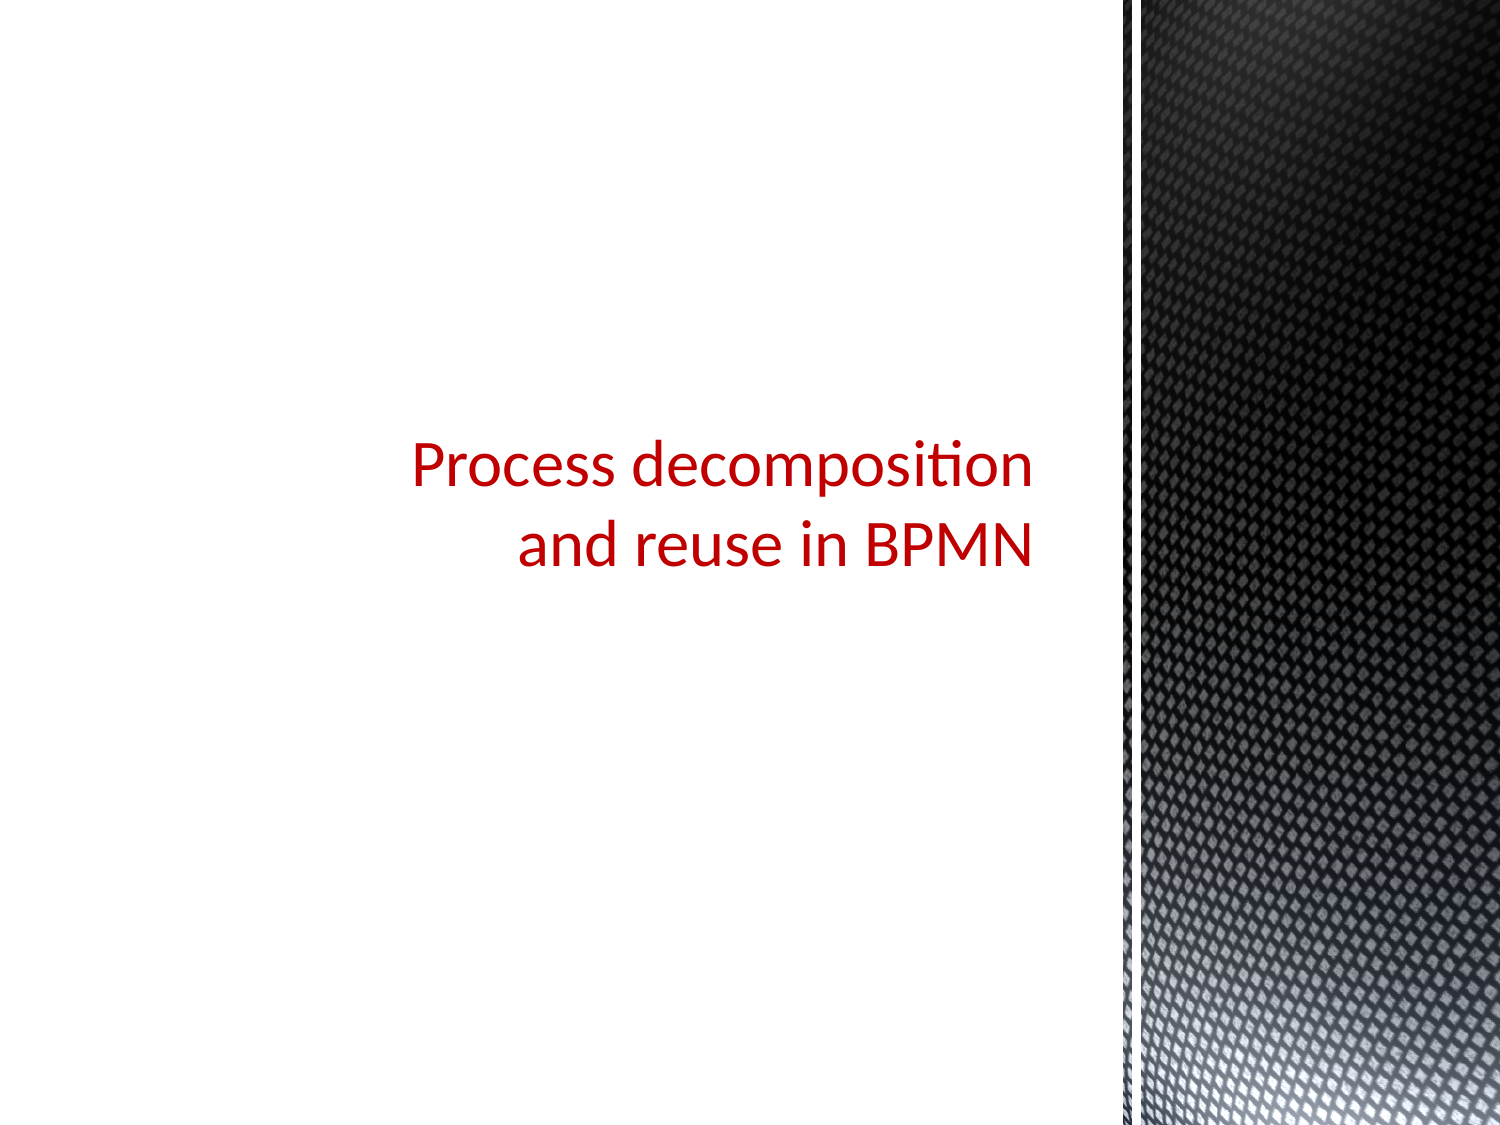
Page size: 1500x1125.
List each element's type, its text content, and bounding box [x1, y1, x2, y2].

picture [1123, 0, 1500, 1125]
title Process decomposition and reuse in BPMN [375, 237, 1050, 588]
